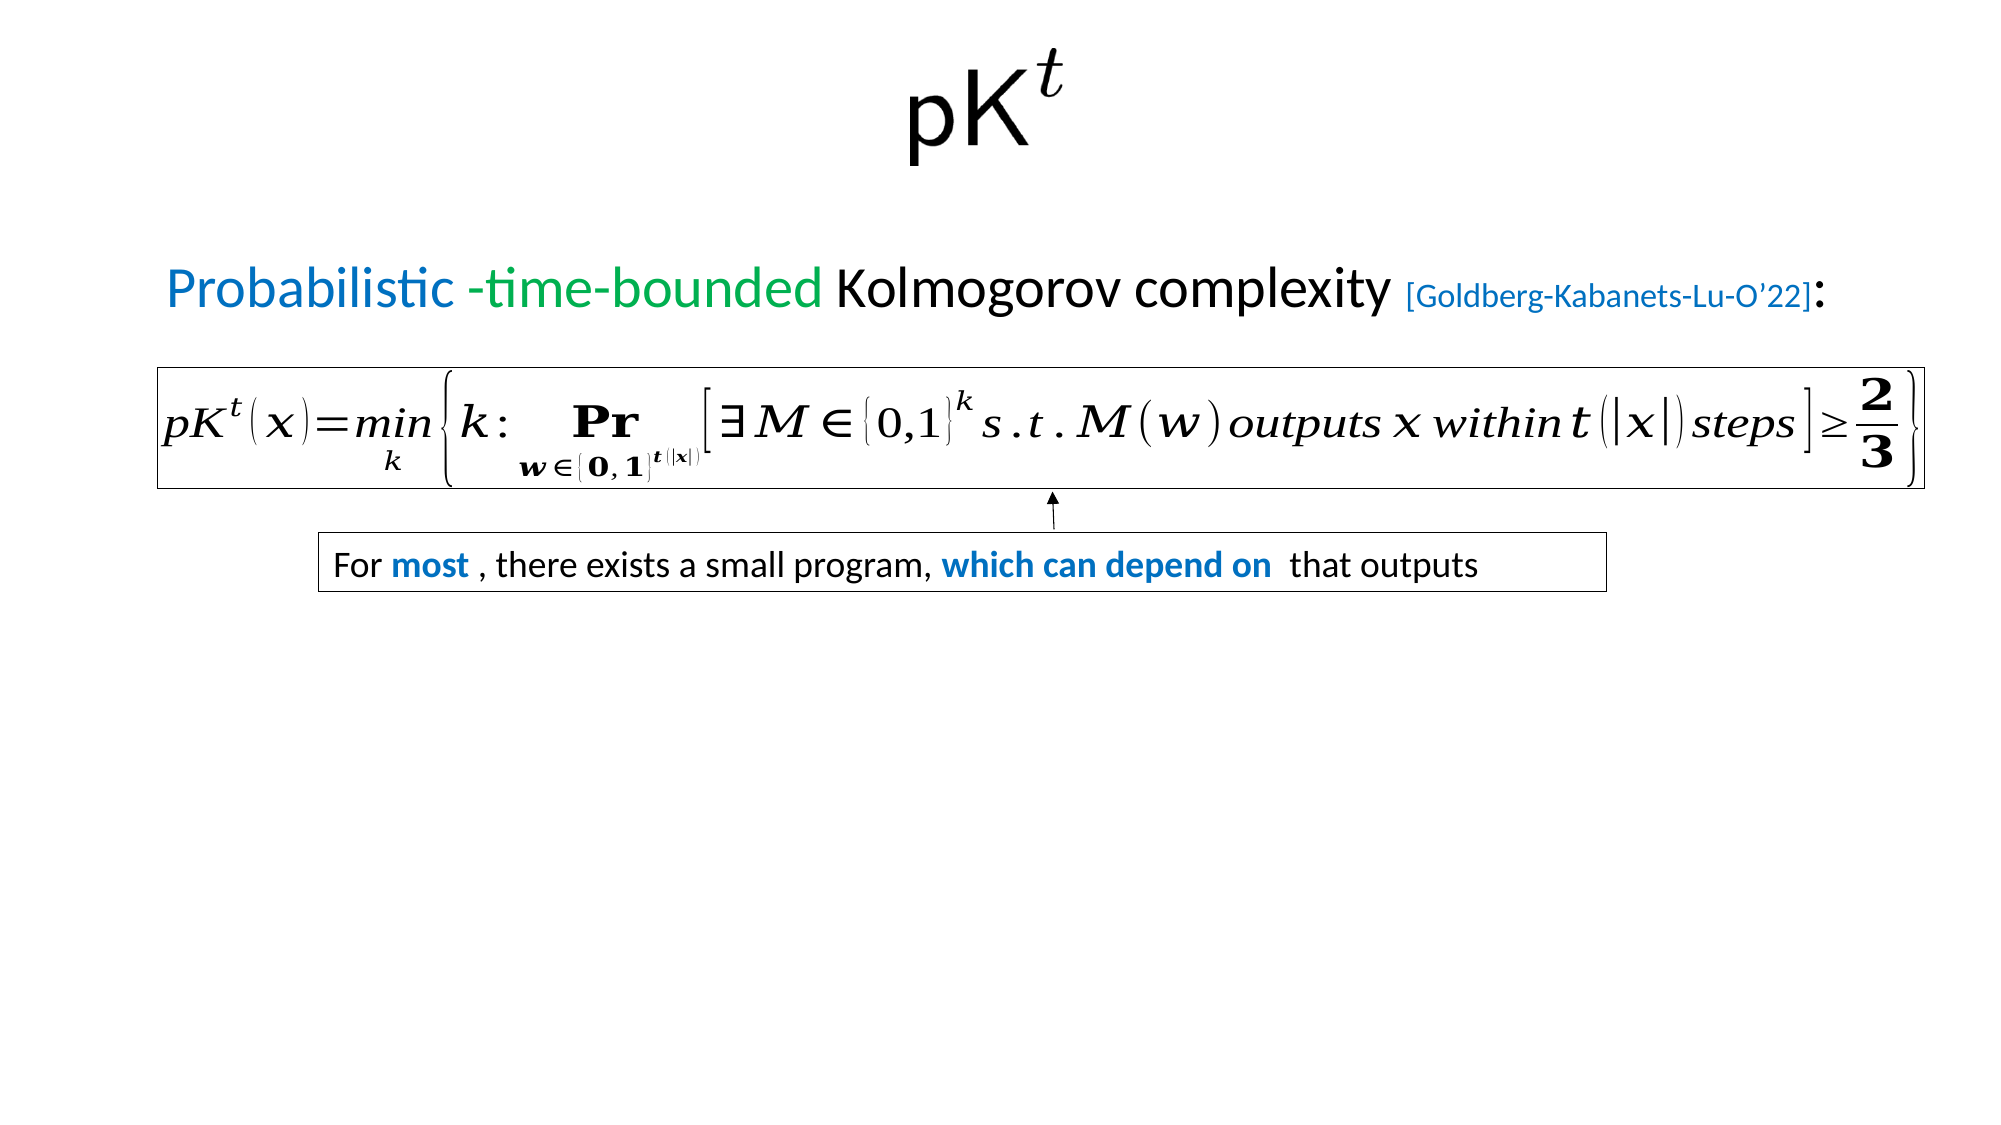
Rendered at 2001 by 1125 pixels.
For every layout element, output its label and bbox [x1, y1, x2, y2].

text_box [151, 242, 1973, 489]
picture [910, 48, 1063, 166]
